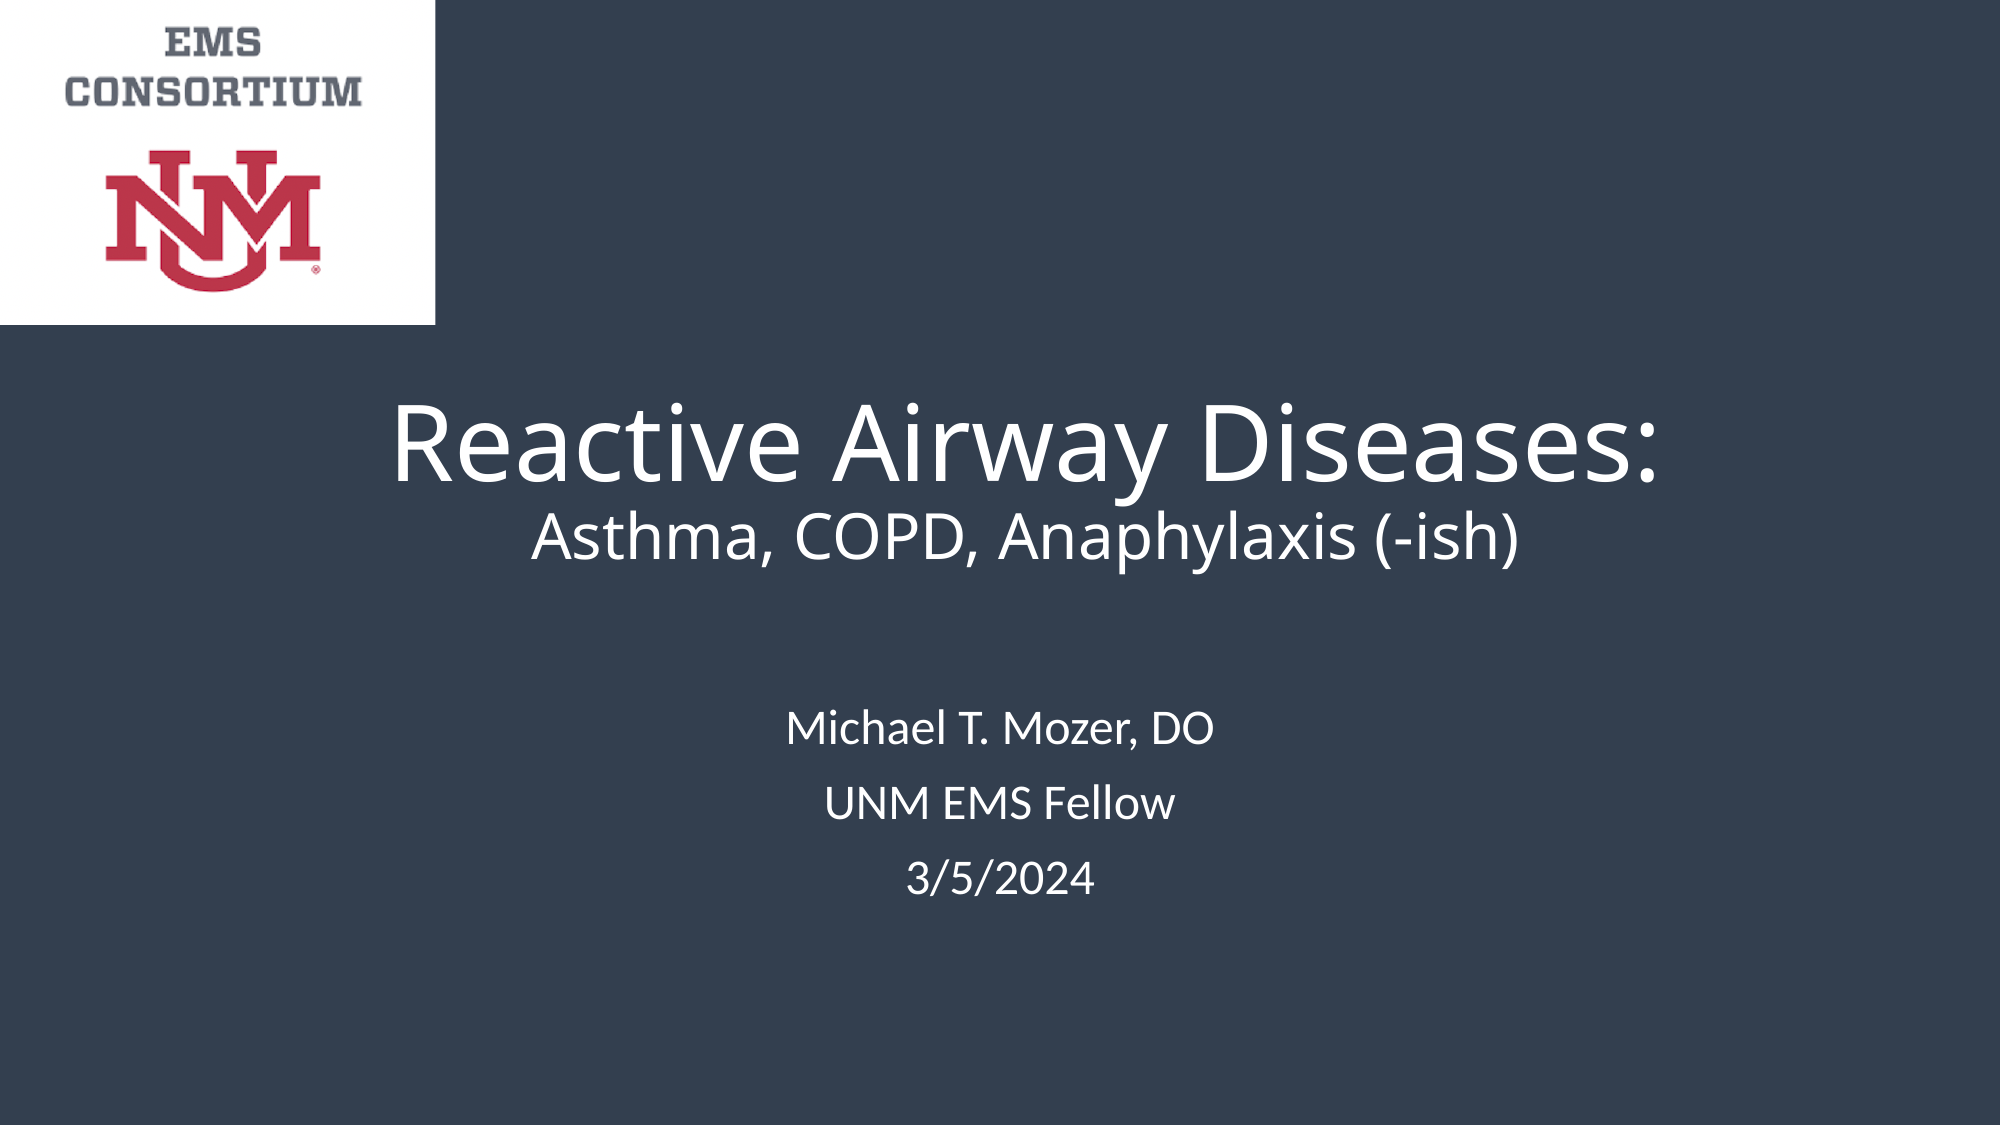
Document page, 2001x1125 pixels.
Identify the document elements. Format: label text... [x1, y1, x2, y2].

title Reactive Airway Diseases: Asthma, COPD, Anaphylaxis (-ish) [275, 382, 1776, 655]
subtitle Michael T. Mozer, DO UNM EMS Fellow 3/5/2024 [249, 694, 1750, 966]
picture [0, 0, 436, 325]
